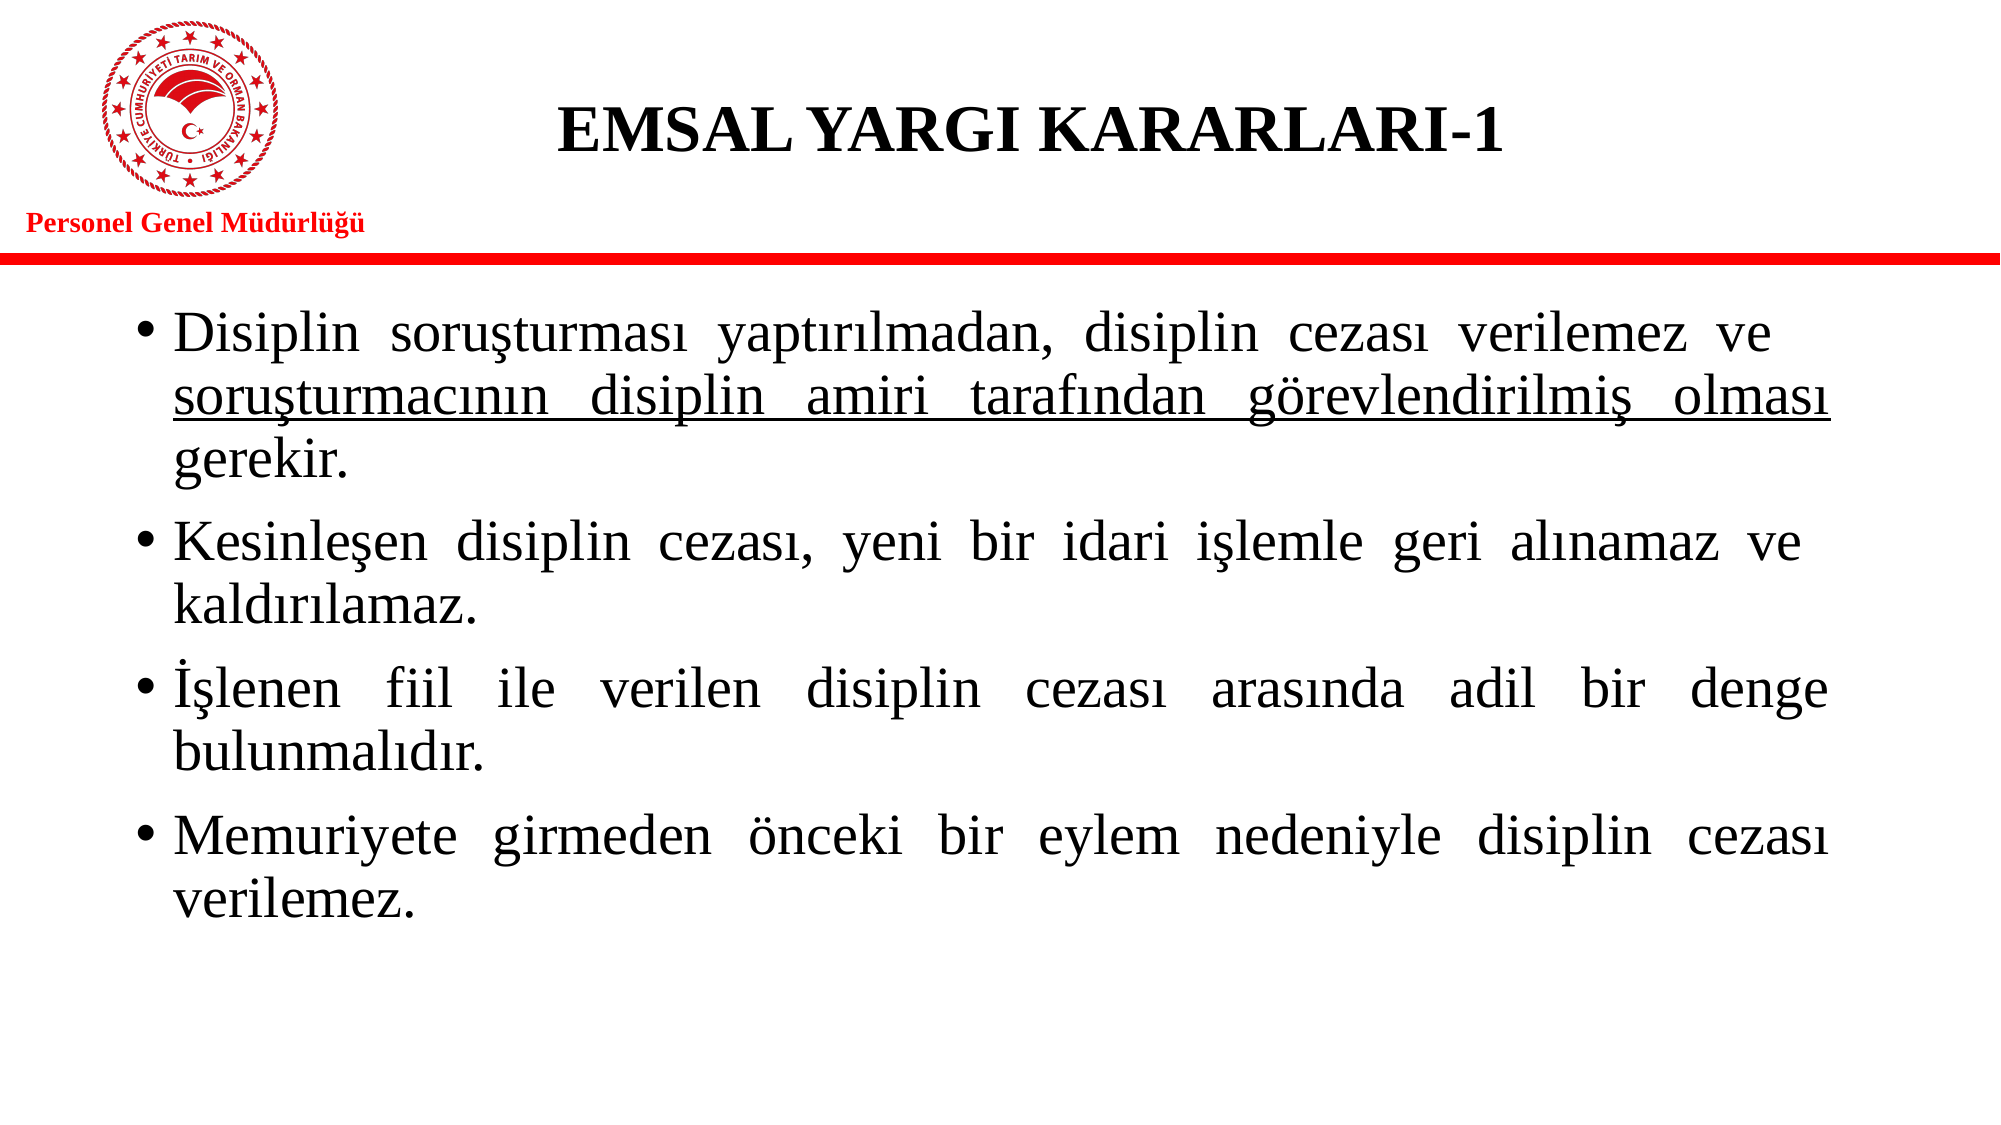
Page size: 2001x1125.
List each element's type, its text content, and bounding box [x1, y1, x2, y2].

title EMSAL YARGI KARARLARI-1 [169, 21, 1895, 239]
text_box Personel Genel Müdürlüğü [10, 195, 381, 246]
text_box [0, 255, 2000, 264]
picture [102, 21, 278, 197]
list Disiplin soruşturması yaptırılmadan, disiplin cezası verilemez ve soruşturmacının disiplin amiri tarafından görevlendirilmiş olması gerekir. Kesinleşen disiplin cezası, yeni bir idari işlemle geri alınamaz ve kaldırılamaz. İşlenen fiil ile verilen disiplin cezası arasında adil bir denge bulunmalıdır. Memuriyete girmeden önceki bir eylem nedeniyle disiplin cezası verilemez. [120, 293, 1846, 1008]
